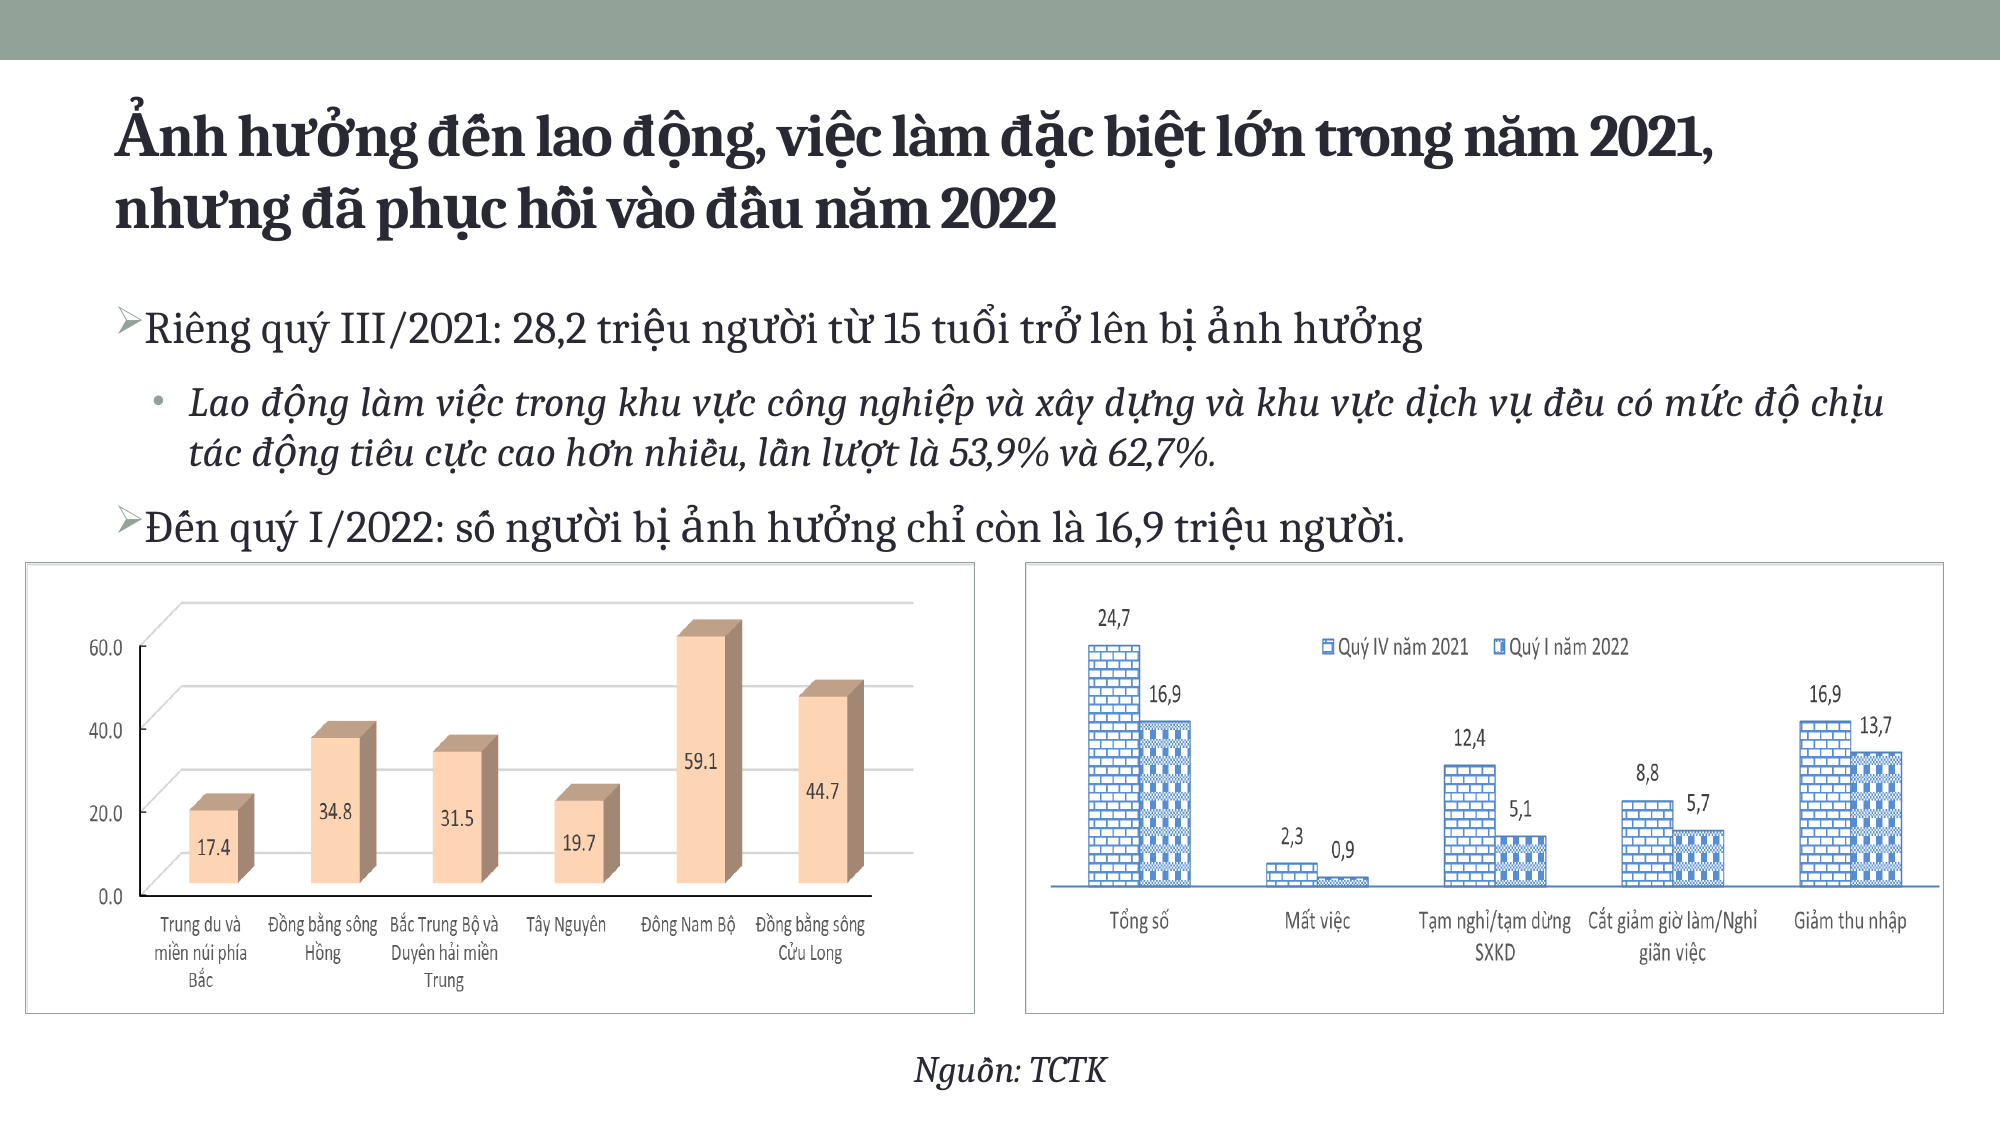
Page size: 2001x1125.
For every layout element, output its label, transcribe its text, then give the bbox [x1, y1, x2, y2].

list Riêng quý III/2021: 28,2 triệu người từ 15 tuổi trở lên bị ảnh hưởng Lao động làm việc trong khu vực công nghiệp và xây dựng và khu vực dịch vụ đều có mức độ chịu tác động tiêu cực cao hơn nhiều, lần lượt là 53,9% và 62,7%. Đến quý I/2022: số người bị ảnh hưởng chỉ còn là 16,9 triệu người. [99, 290, 1900, 563]
text_box Nguồn: TCTK [898, 1037, 1463, 1098]
picture [25, 562, 975, 1015]
title Ảnh hưởng đến lao động, việc làm đặc biệt lớn trong năm 2021, nhưng đã phục hồi vào đầu năm 2022 [99, 87, 1900, 250]
picture [1025, 562, 1944, 1015]
